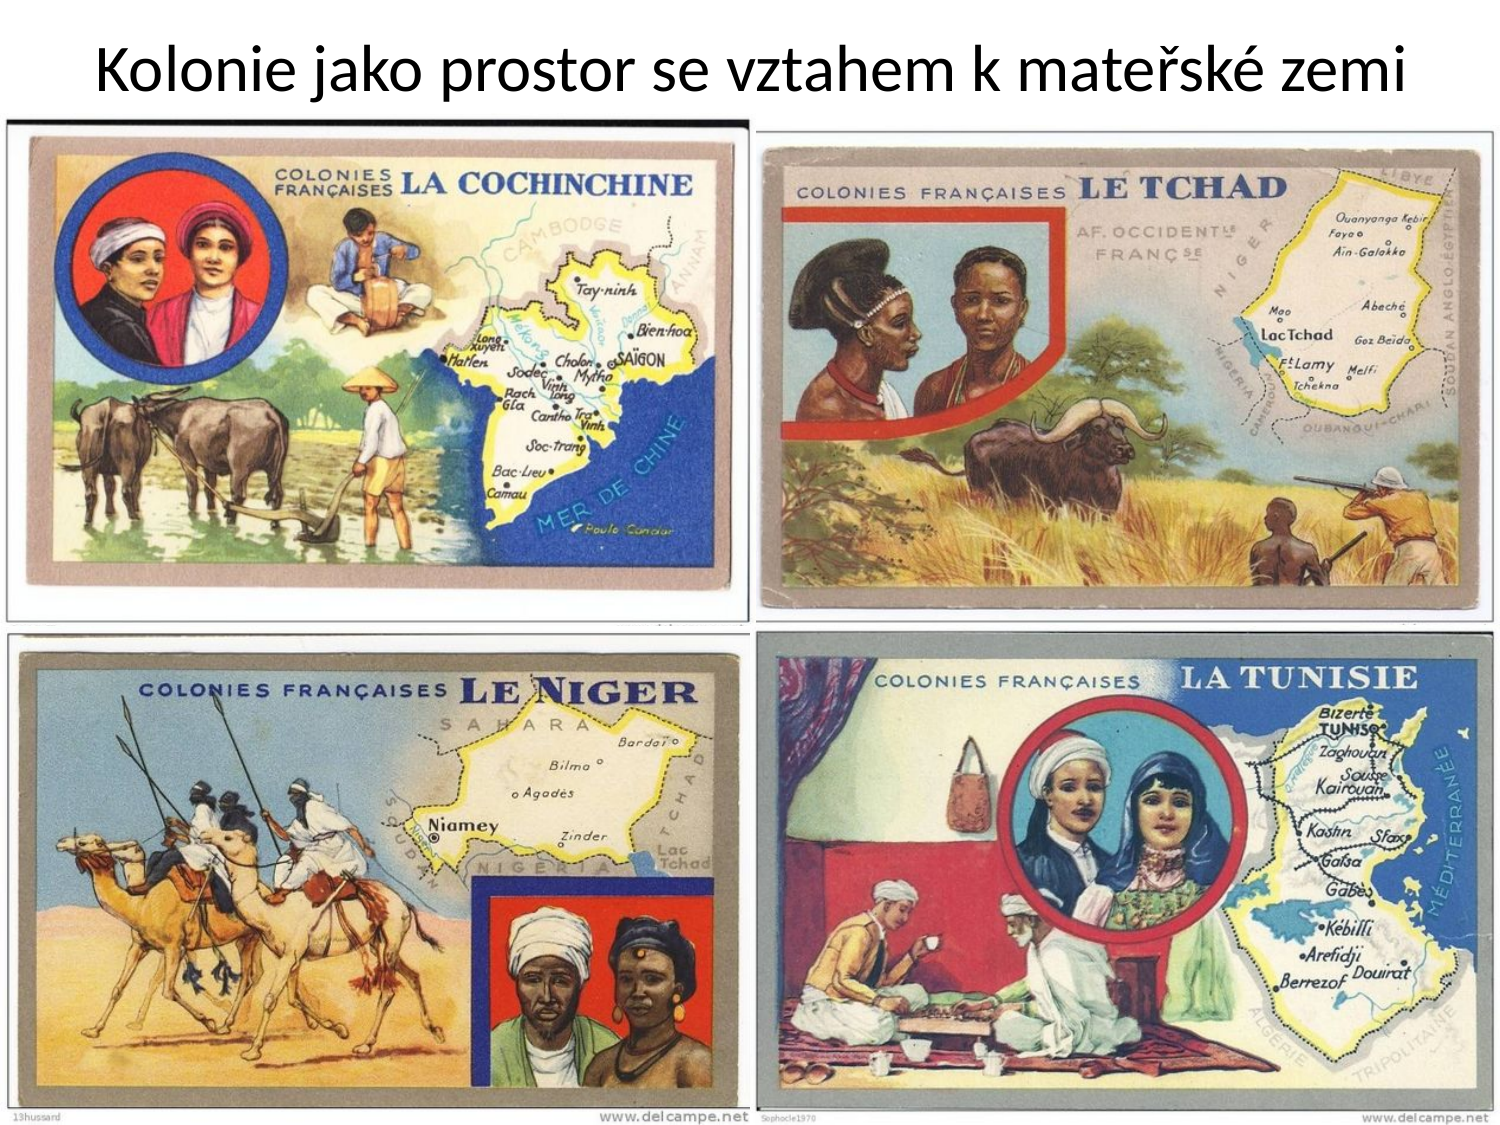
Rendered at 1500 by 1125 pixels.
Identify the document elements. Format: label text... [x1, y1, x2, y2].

picture [0, 113, 1500, 1125]
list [761, 125, 1500, 625]
title Kolonie jako prostor se vztahem k mateřské zemi [76, 30, 1427, 100]
